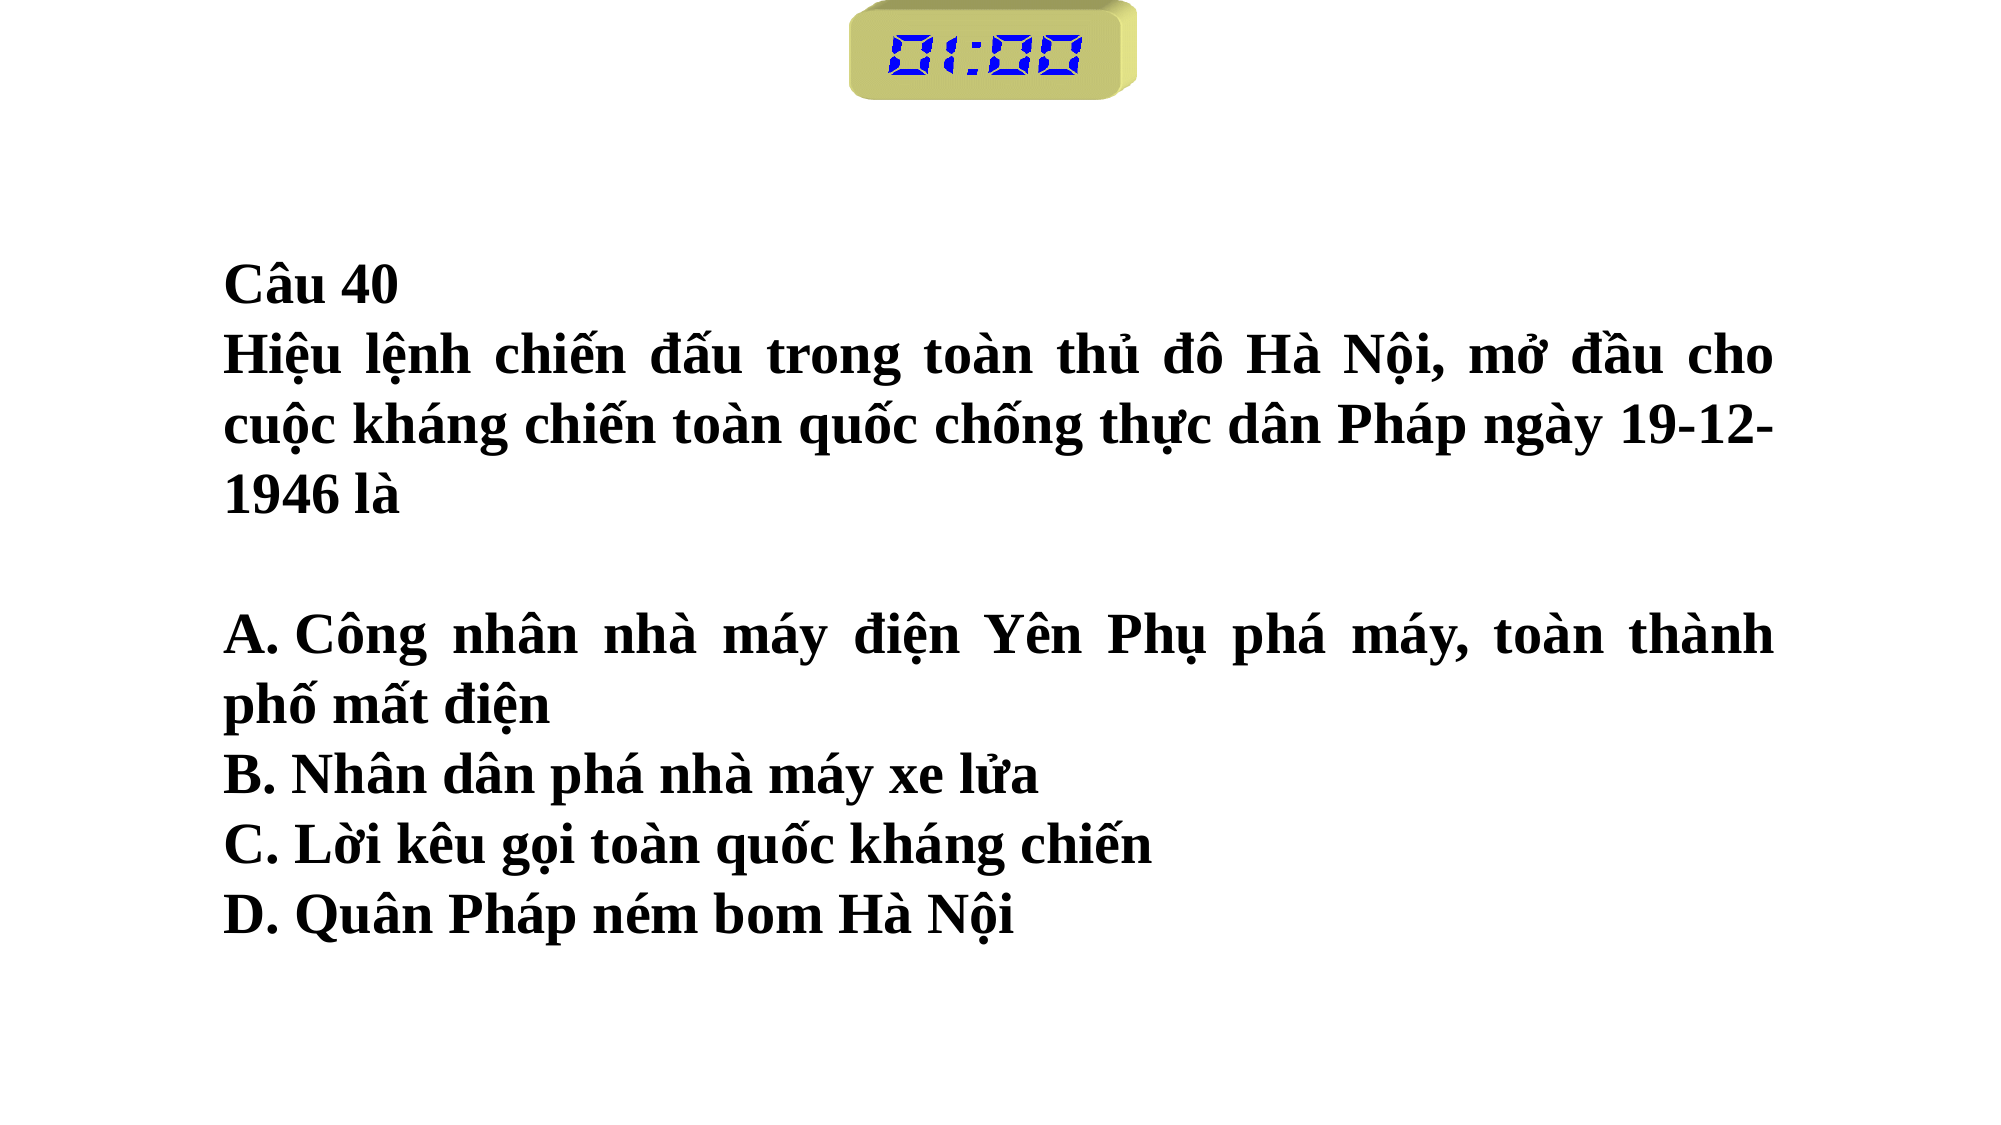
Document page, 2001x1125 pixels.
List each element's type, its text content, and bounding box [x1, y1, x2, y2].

text_box Câu 40 Hiệu lệnh chiến đấu trong toàn thủ đô Hà Nội, mở đầu cho cuộc kháng chiến toàn quốc chống thực dân Pháp ngày 19-12-1946 là A. Công nhân nhà máy điện Yên Phụ phá máy, toàn thành phố mất điện B. Nhân dân phá nhà máy xe lửa C. Lời kêu gọi toàn quốc kháng chiến D. Quân Pháp ném bom Hà Nội [49, 98, 1952, 1092]
picture [848, 0, 1137, 101]
